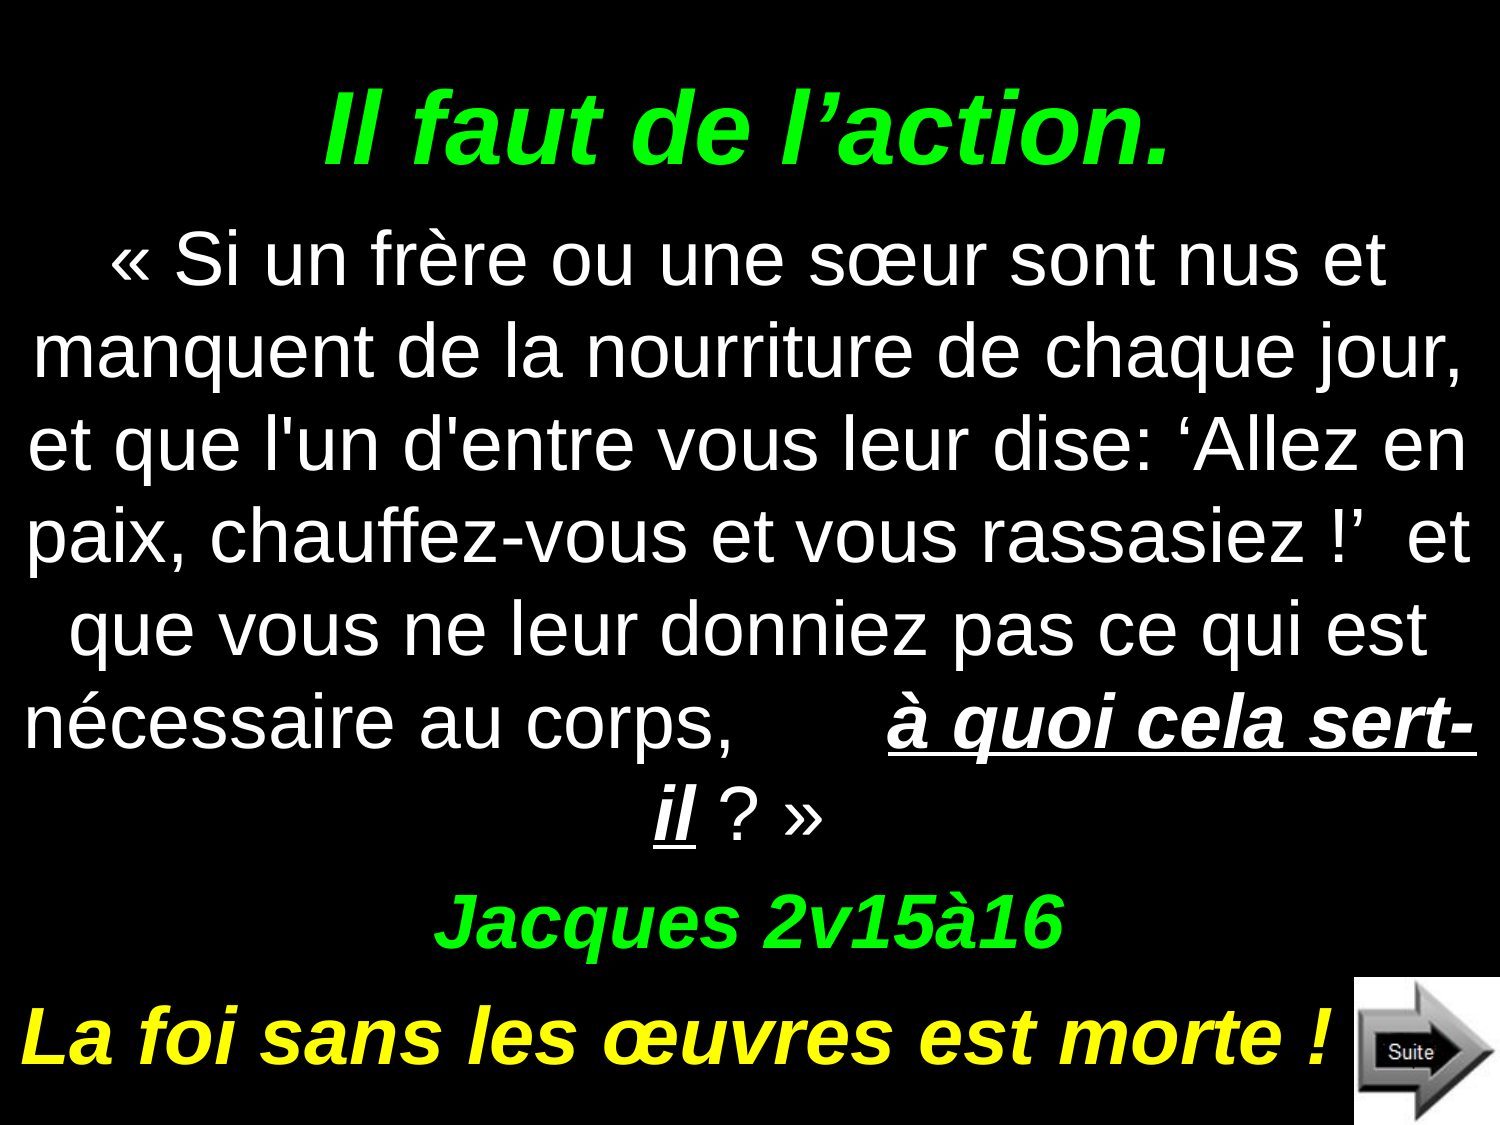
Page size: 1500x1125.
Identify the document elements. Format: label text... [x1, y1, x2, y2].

list La foi sans les œuvres est morte ! [1, 975, 1353, 1125]
title Il faut de l’action. [0, 52, 1500, 196]
list « Si un frère ou une sœur sont nus et manquent de la nourriture de chaque jour, et que l'un d'entre vous leur dise: ‘Allez en paix, chauffez-vous et vous rassasiez !’ et que vous ne leur donniez pas ce qui est nécessaire au corps, à quoi cela sert-il ? » Jacques 2v15à16 [0, 196, 1500, 976]
picture [1354, 977, 1500, 1125]
